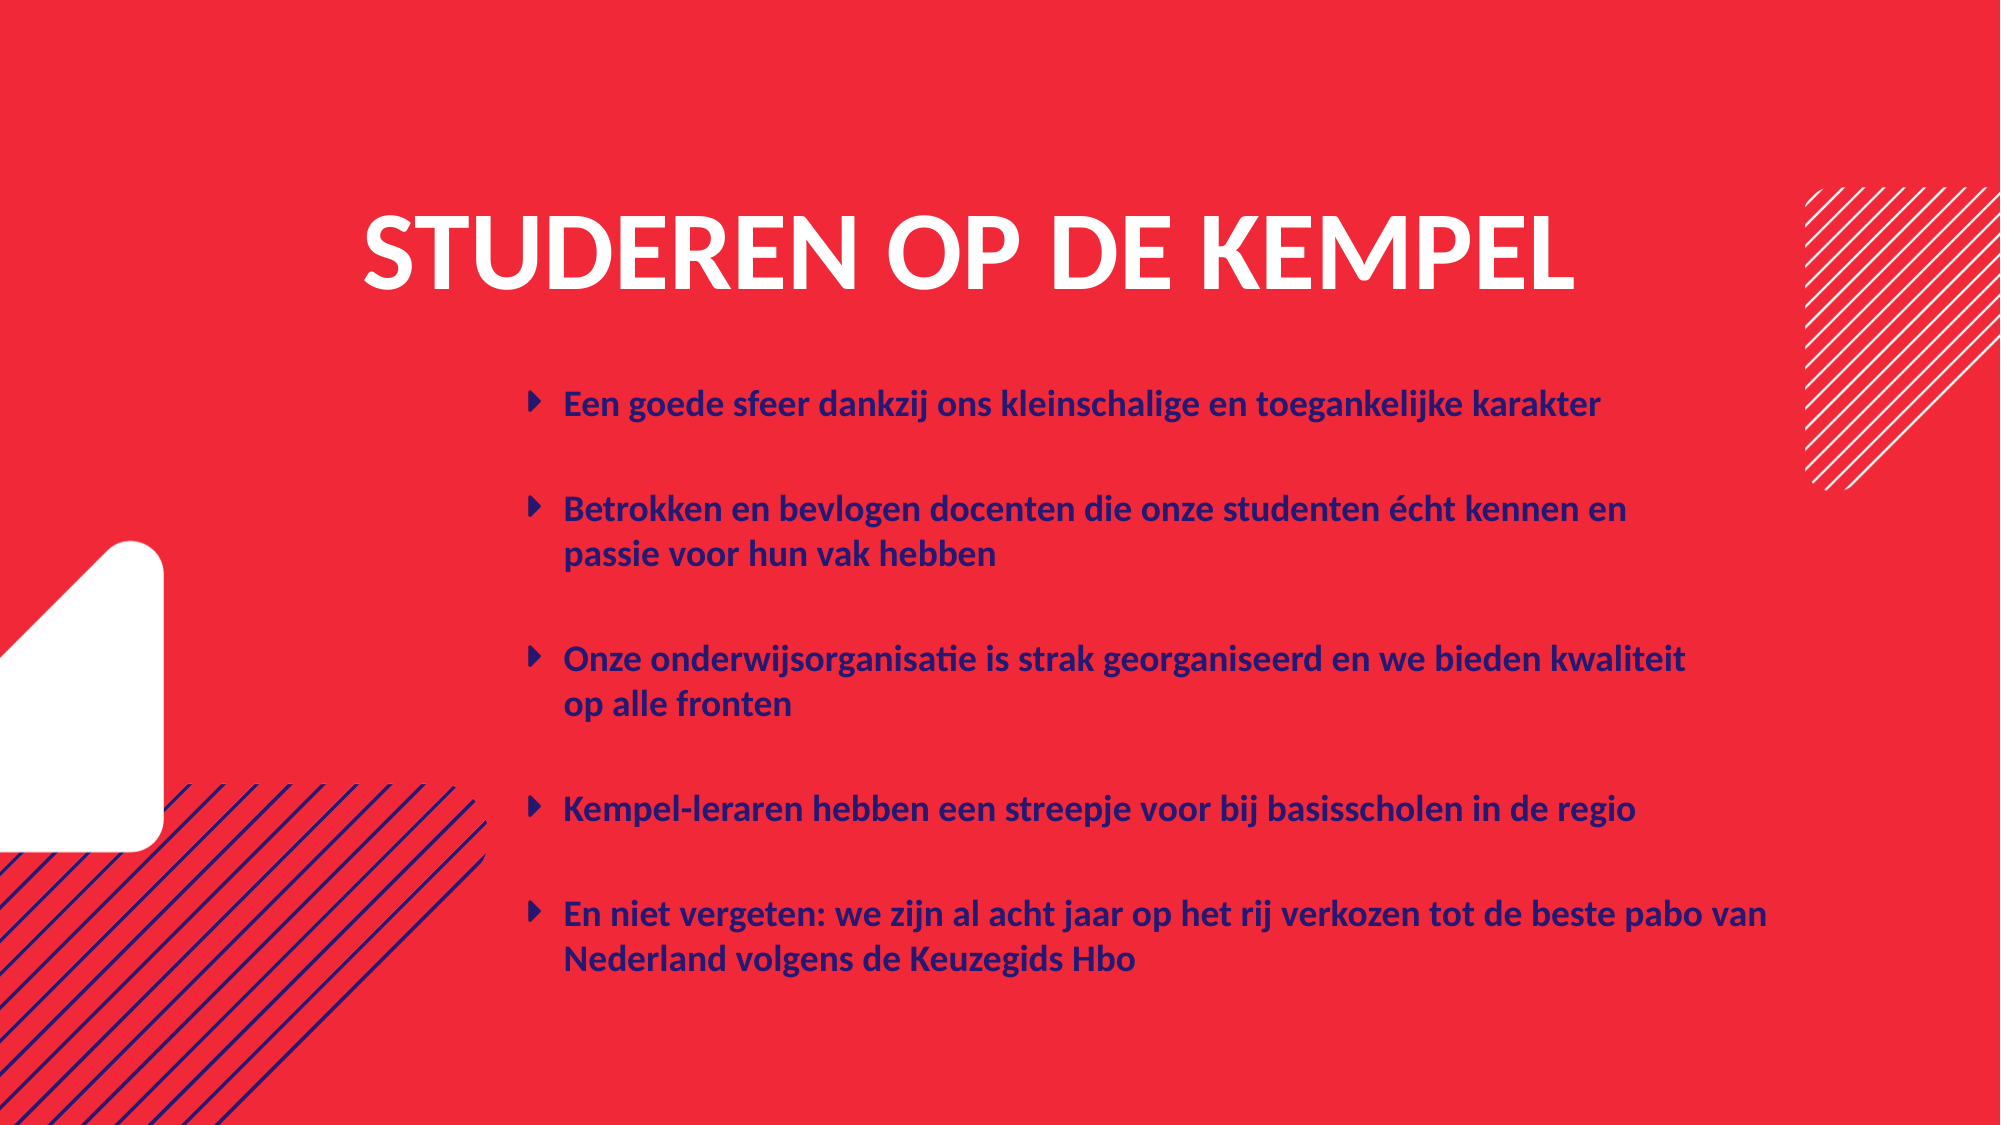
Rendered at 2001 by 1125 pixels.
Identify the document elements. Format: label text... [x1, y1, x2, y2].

title Studeren op De kempel [347, 192, 1653, 343]
picture [0, 0, 2000, 1125]
subtitle Een goede sfeer dankzij ons kleinschalige en toegankelijke karakter Betrokken en bevlogen docenten die onze studenten écht kennen en passie voor hun vak hebben Onze onderwijsorganisatie is strak georganiseerd en we bieden kwaliteit op alle fronten Kempel-leraren hebben een streepje voor bij basisscholen in de regio En niet vergeten: we zijn al acht jaar op het rij verkozen tot de beste pabo van Nederland volgens de Keuzegids Hbo [513, 371, 1835, 460]
